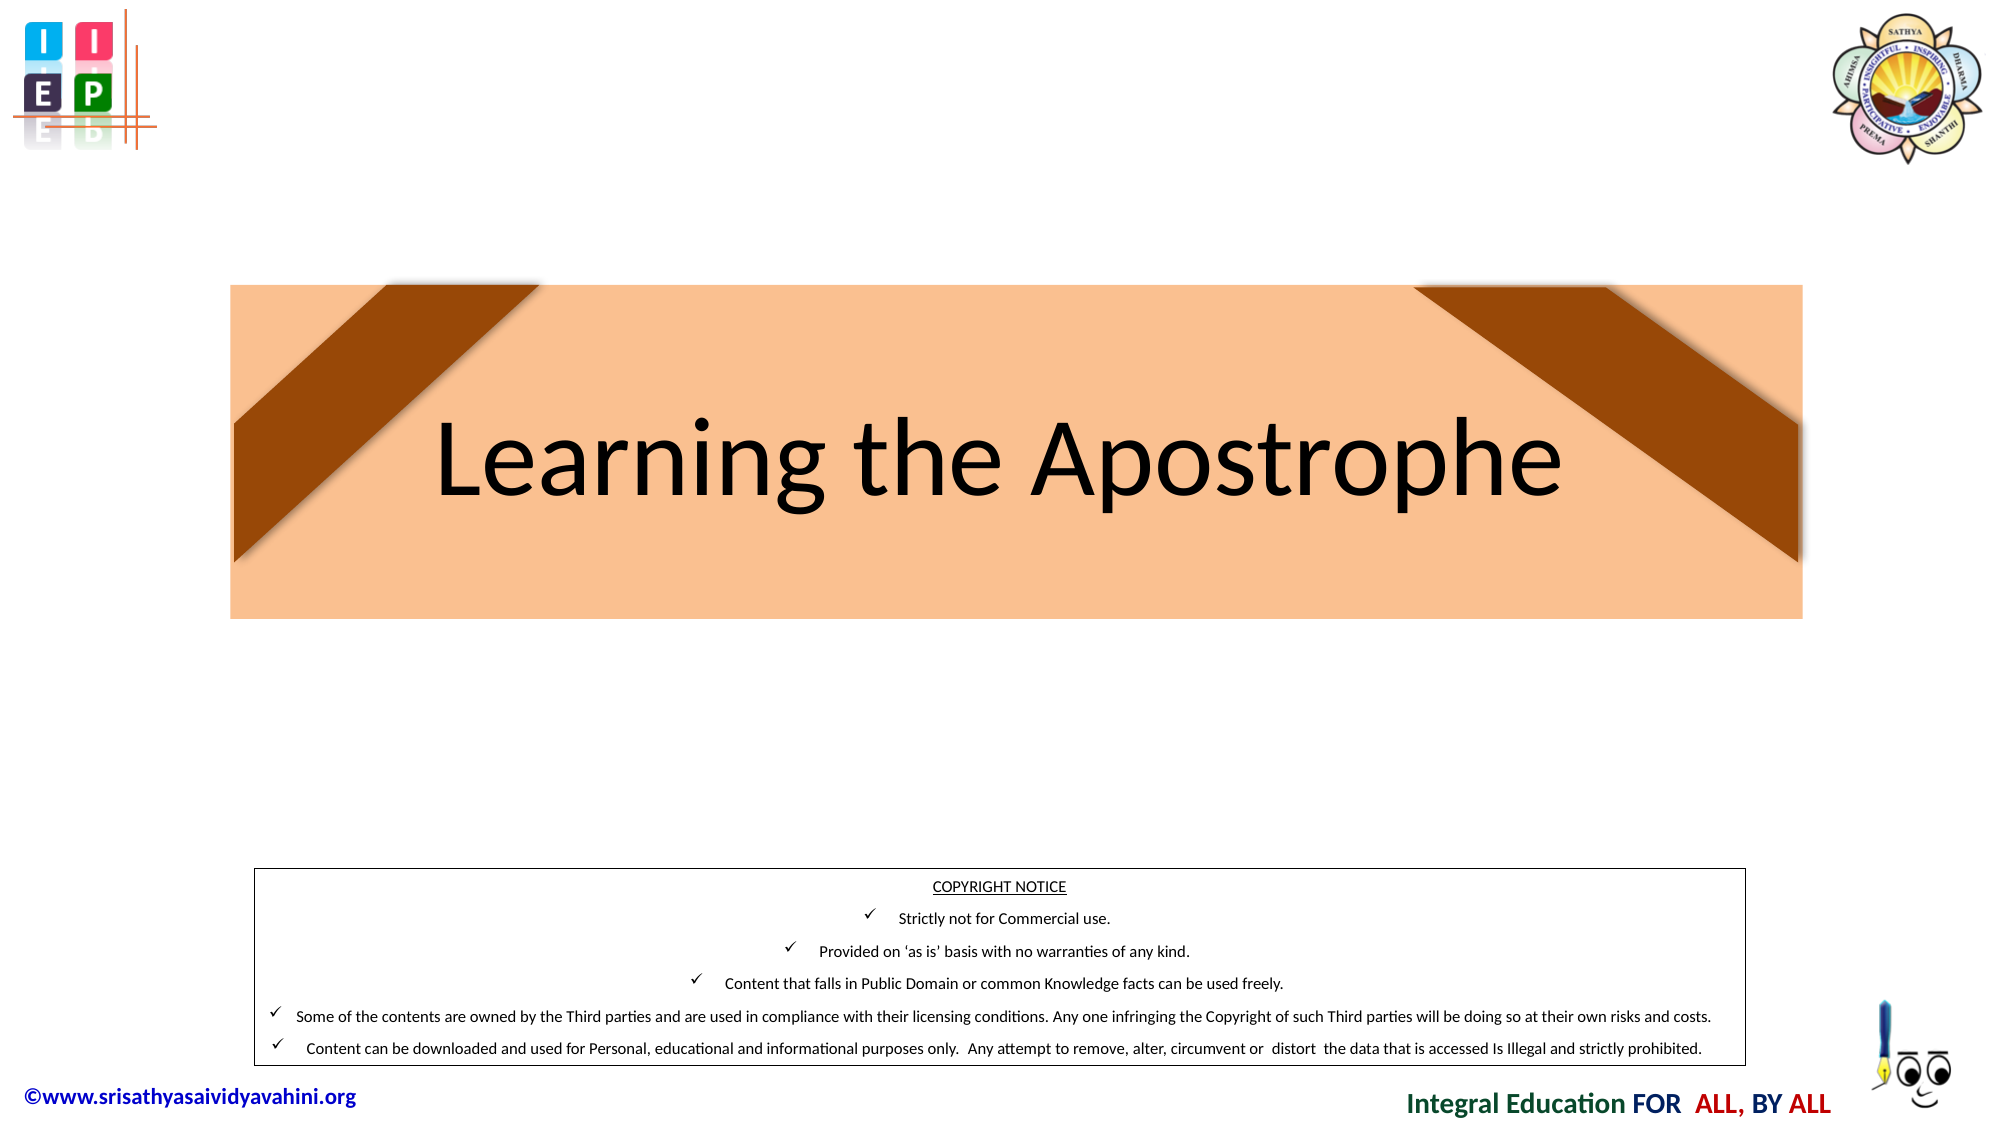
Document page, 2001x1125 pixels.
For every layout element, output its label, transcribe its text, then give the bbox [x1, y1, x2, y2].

picture [10, 7, 159, 165]
text_box [228, 283, 1805, 621]
text_box [1667, 328, 1801, 565]
text_box [1411, 285, 1644, 312]
text_box [353, 282, 542, 312]
picture [1827, 10, 1986, 165]
text_box [231, 330, 333, 565]
picture [1815, 971, 1966, 1122]
title Learning the Apostrophe [333, 312, 1667, 588]
